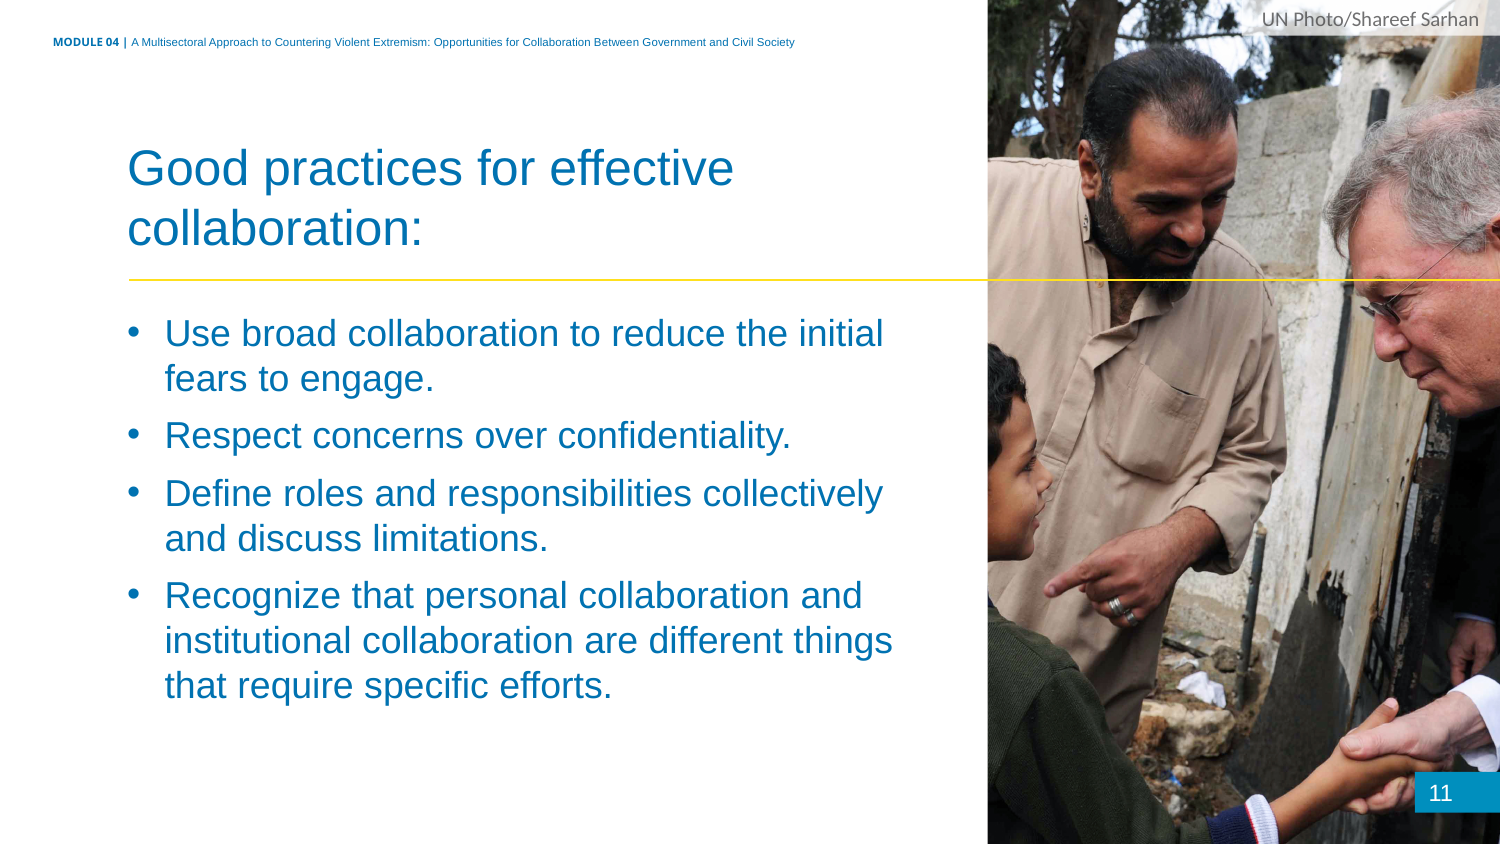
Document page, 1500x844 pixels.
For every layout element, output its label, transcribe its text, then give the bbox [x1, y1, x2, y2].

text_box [1414, 771, 1500, 813]
picture [987, 281, 1500, 844]
text_box Use broad collaboration to reduce the initial fears to engage. Respect concerns over confidentiality. Define roles and responsibilities collectively and discuss limitations. Recognize that personal collaboration and institutional collaboration are different things that require specific efforts. [127, 308, 938, 707]
text_box MODULE 04 | A Multisectoral Approach to Countering Violent Extremism: Opportunities for Collaboration Between Government and Civil Society [38, 28, 982, 52]
picture [987, 0, 1500, 279]
text_box Good practices for effective collaboration: [127, 134, 982, 255]
